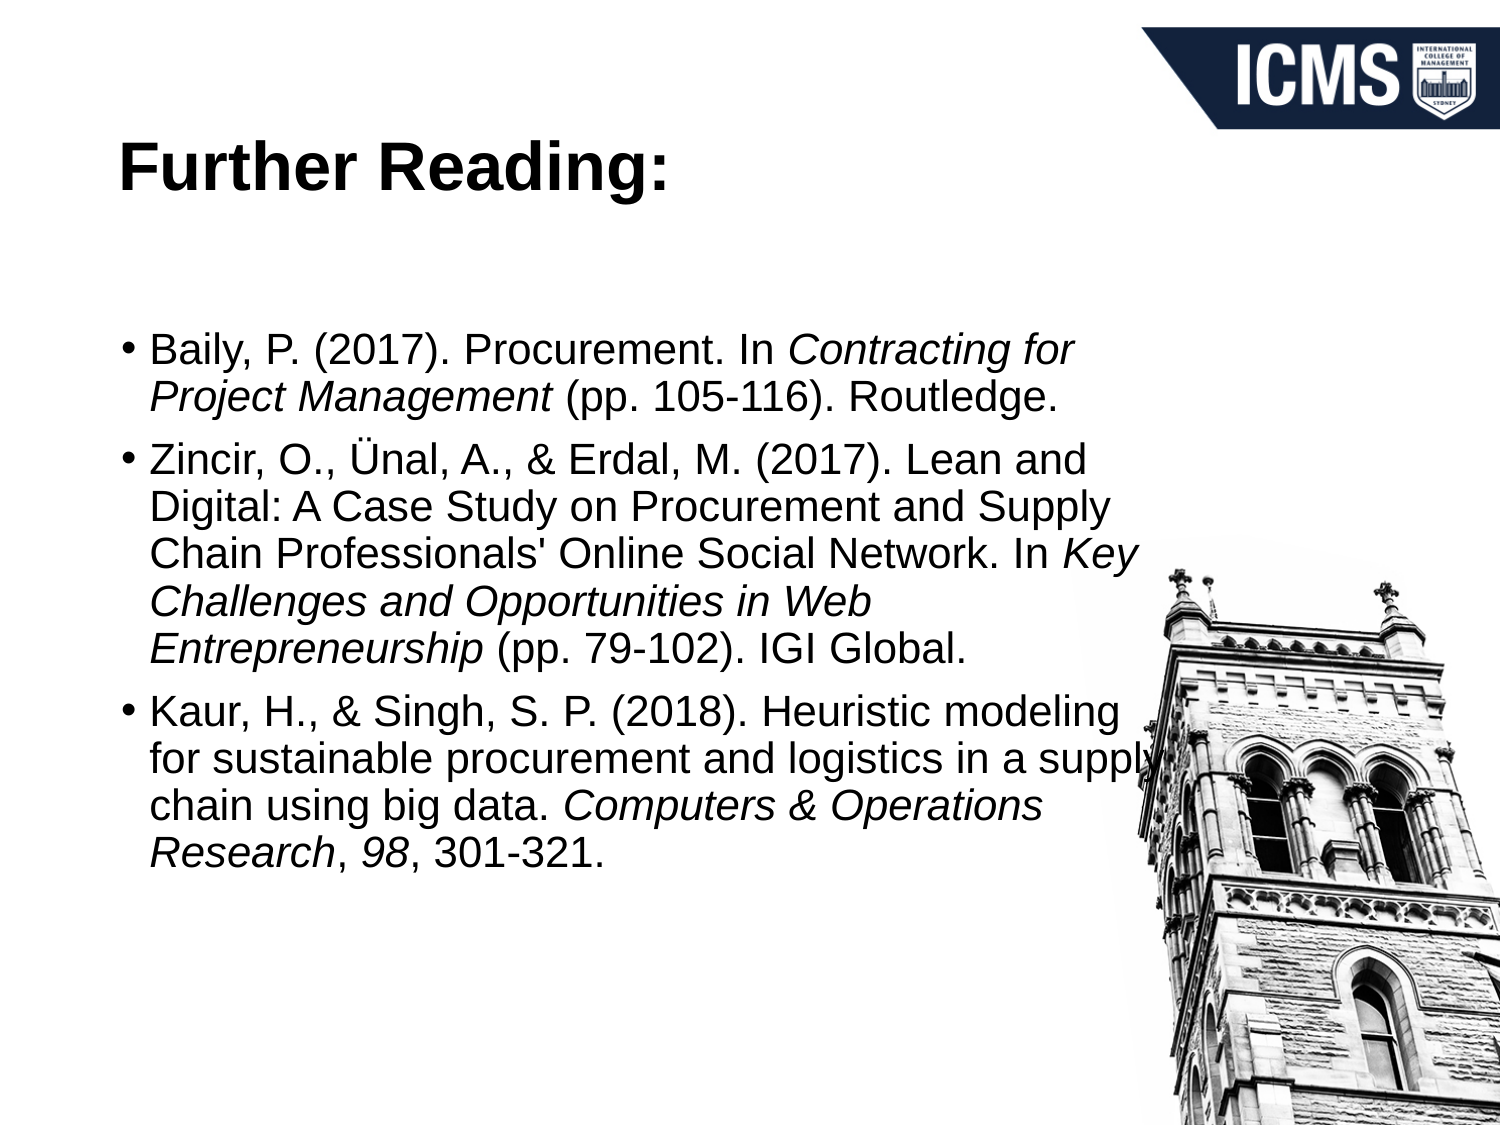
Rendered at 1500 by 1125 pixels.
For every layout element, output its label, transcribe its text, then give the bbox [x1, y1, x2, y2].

picture [0, 0, 1500, 1125]
list Baily, P. (2017). Procurement. In Contracting for Project Management (pp. 105-116). Routledge. Zincir, O., Ünal, A., & Erdal, M. (2017). Lean and Digital: A Case Study on Procurement and Supply Chain Professionals' Online Social Network. In Key Challenges and Opportunities in Web Entrepreneurship (pp. 79-102). IGI Global. Kaur, H., & Singh, S. P. (2018). Heuristic modeling for sustainable procurement and logistics in a supply chain using big data. Computers & Operations Research, 98, 301-321. [106, 318, 1182, 1007]
title Further Reading: [103, 59, 1243, 278]
